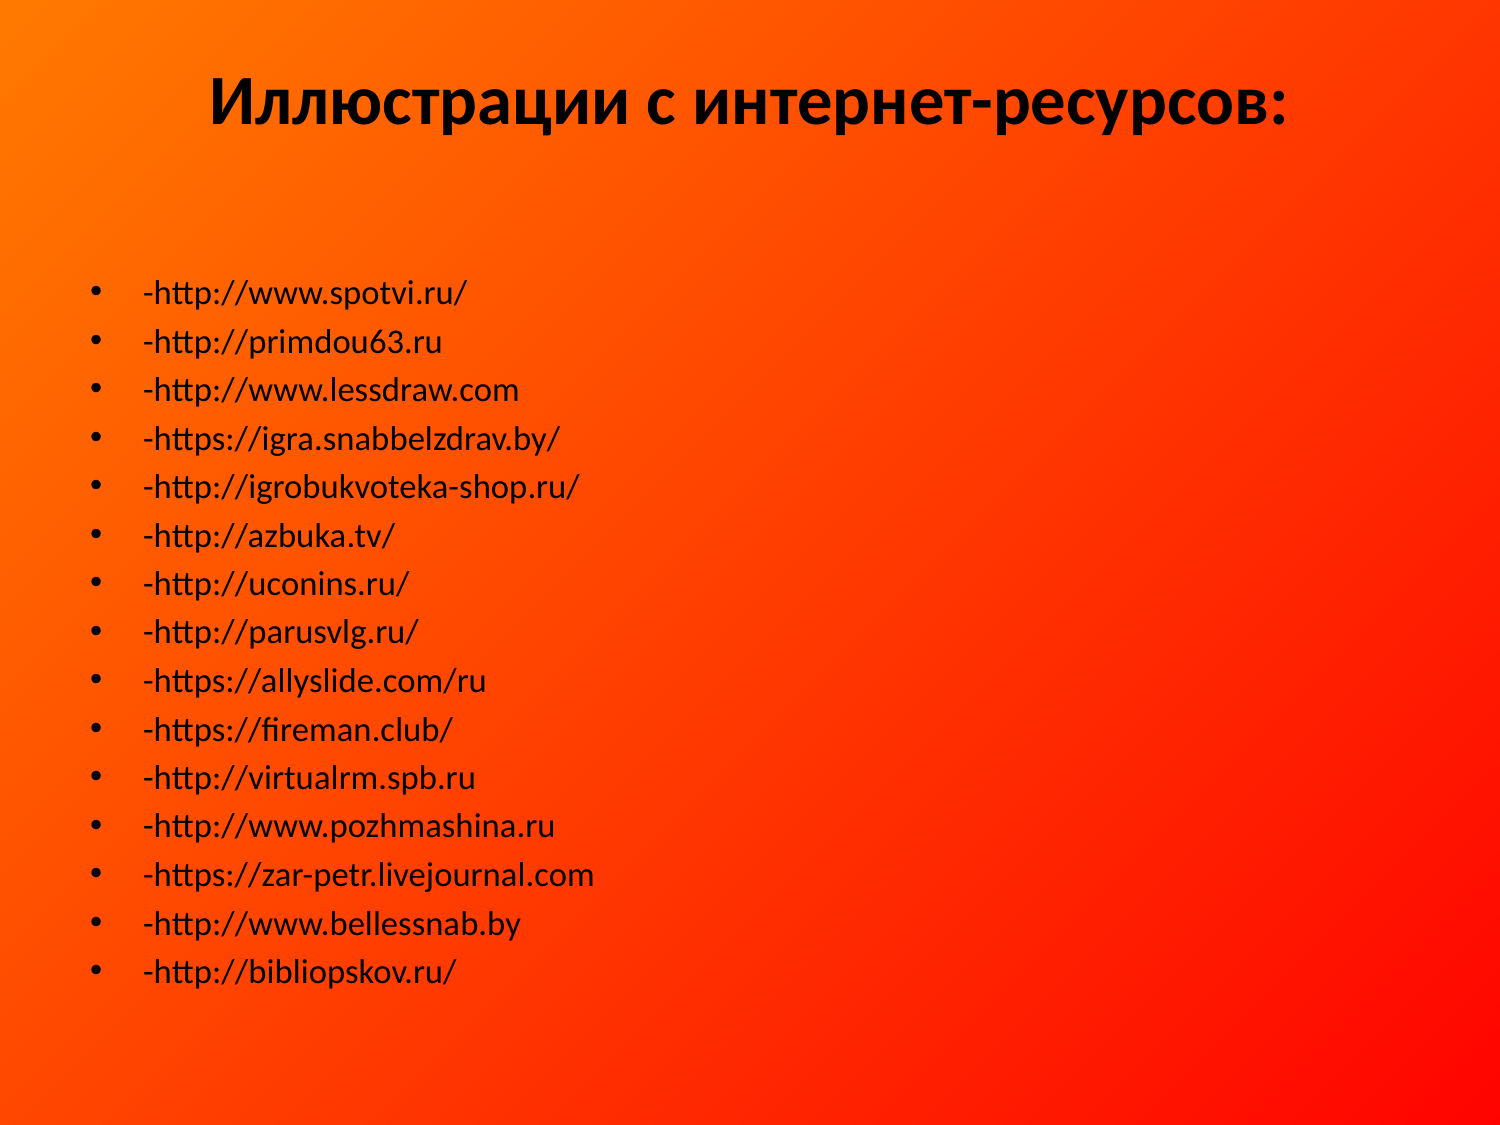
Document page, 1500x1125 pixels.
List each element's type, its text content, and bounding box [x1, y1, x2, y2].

title Иллюстрации с интернет-ресурсов: [75, 45, 1425, 233]
list -http://www.spotvi.ru/ -http://primdou63.ru -http://www.lessdraw.com -https://igra.snabbelzdrav.by/ -http://igrobukvoteka-shop.ru/ -http://azbuka.tv/ -http://uconins.ru/ -http://parusvlg.ru/ -https://allyslide.com/ru -https://fireman.club/ -http://virtualrm.spb.ru -http://www.pozhmashina.ru -https://zar-petr.livejournal.com -http://www.bellessnab.by -http://bibliopskov.ru/ [75, 262, 1425, 1005]
